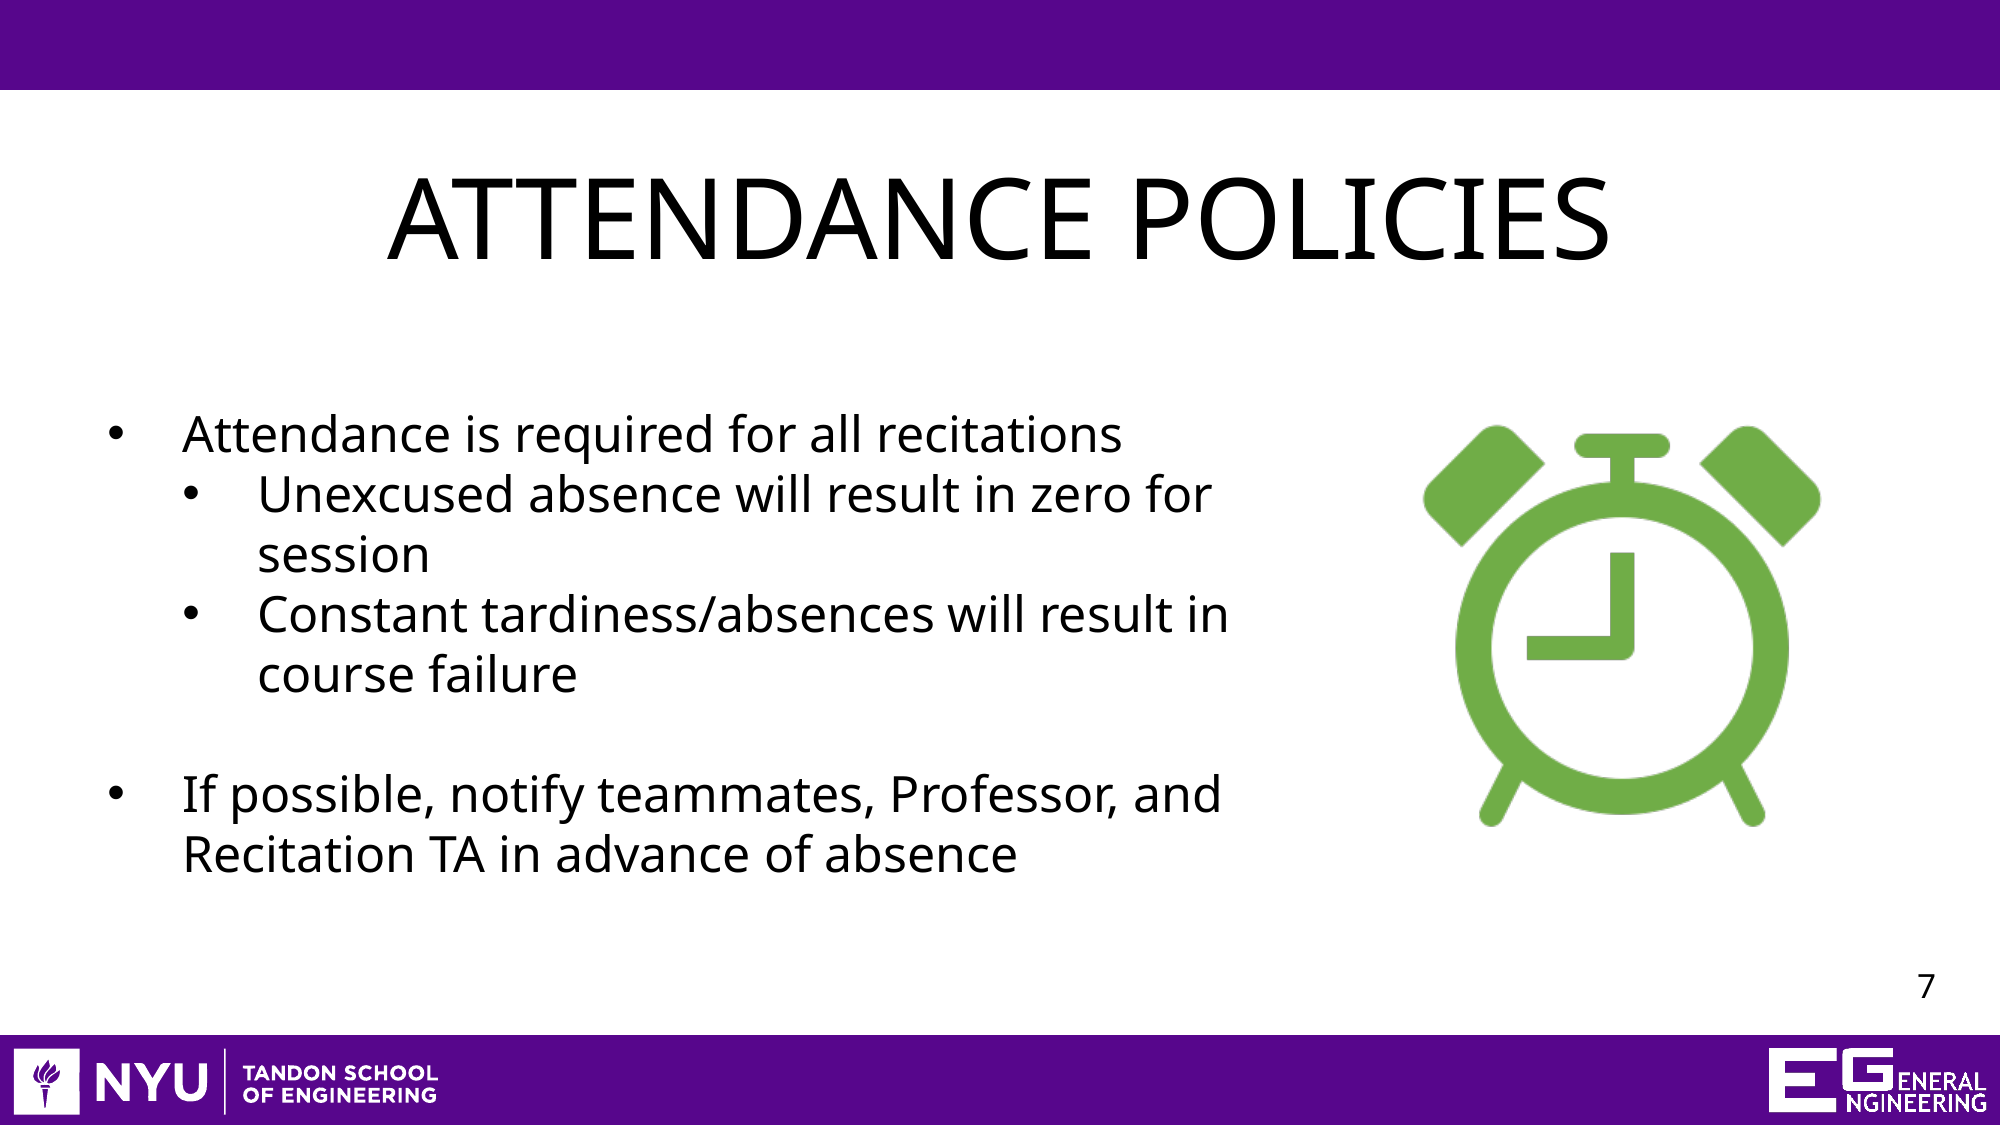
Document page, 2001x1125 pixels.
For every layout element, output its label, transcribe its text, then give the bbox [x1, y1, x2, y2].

picture [13, 1048, 438, 1115]
text_box ATTENDANCE POLICIES [92, 132, 1908, 292]
text_box [0, 0, 2000, 91]
picture [1752, 1031, 2000, 1125]
picture [1337, 339, 1908, 910]
text_box [0, 1034, 1752, 1125]
text_box Attendance is required for all recitations Unexcused absence will result in zero for session Constant tardiness/absences will result in course failure If possible, notify teammates, Professor, and Recitation TA in advance of absence [92, 395, 1337, 890]
text_box 7 [1802, 958, 1951, 1013]
